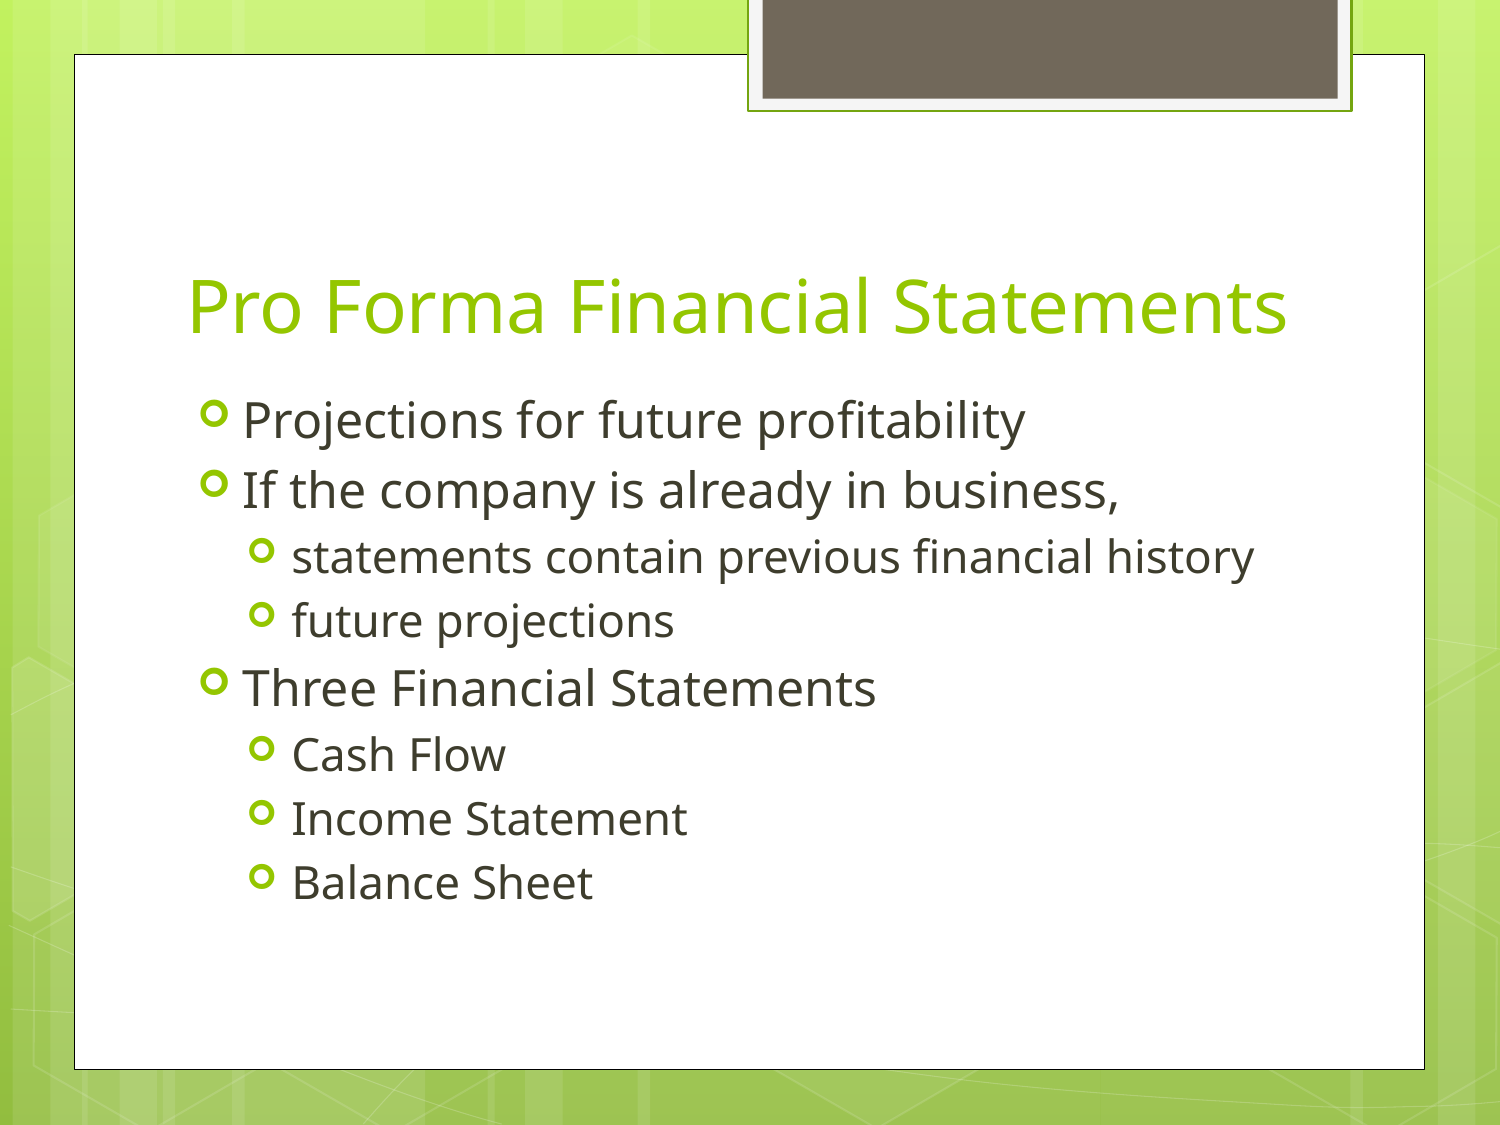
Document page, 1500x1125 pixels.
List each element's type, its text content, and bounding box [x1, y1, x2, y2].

title Pro Forma Financial Statements [171, 168, 1324, 357]
list Projections for future profitability If the company is already in business, statements contain previous financial history future projections Three Financial Statements Cash Flow Income Statement Balance Sheet [171, 381, 1283, 957]
